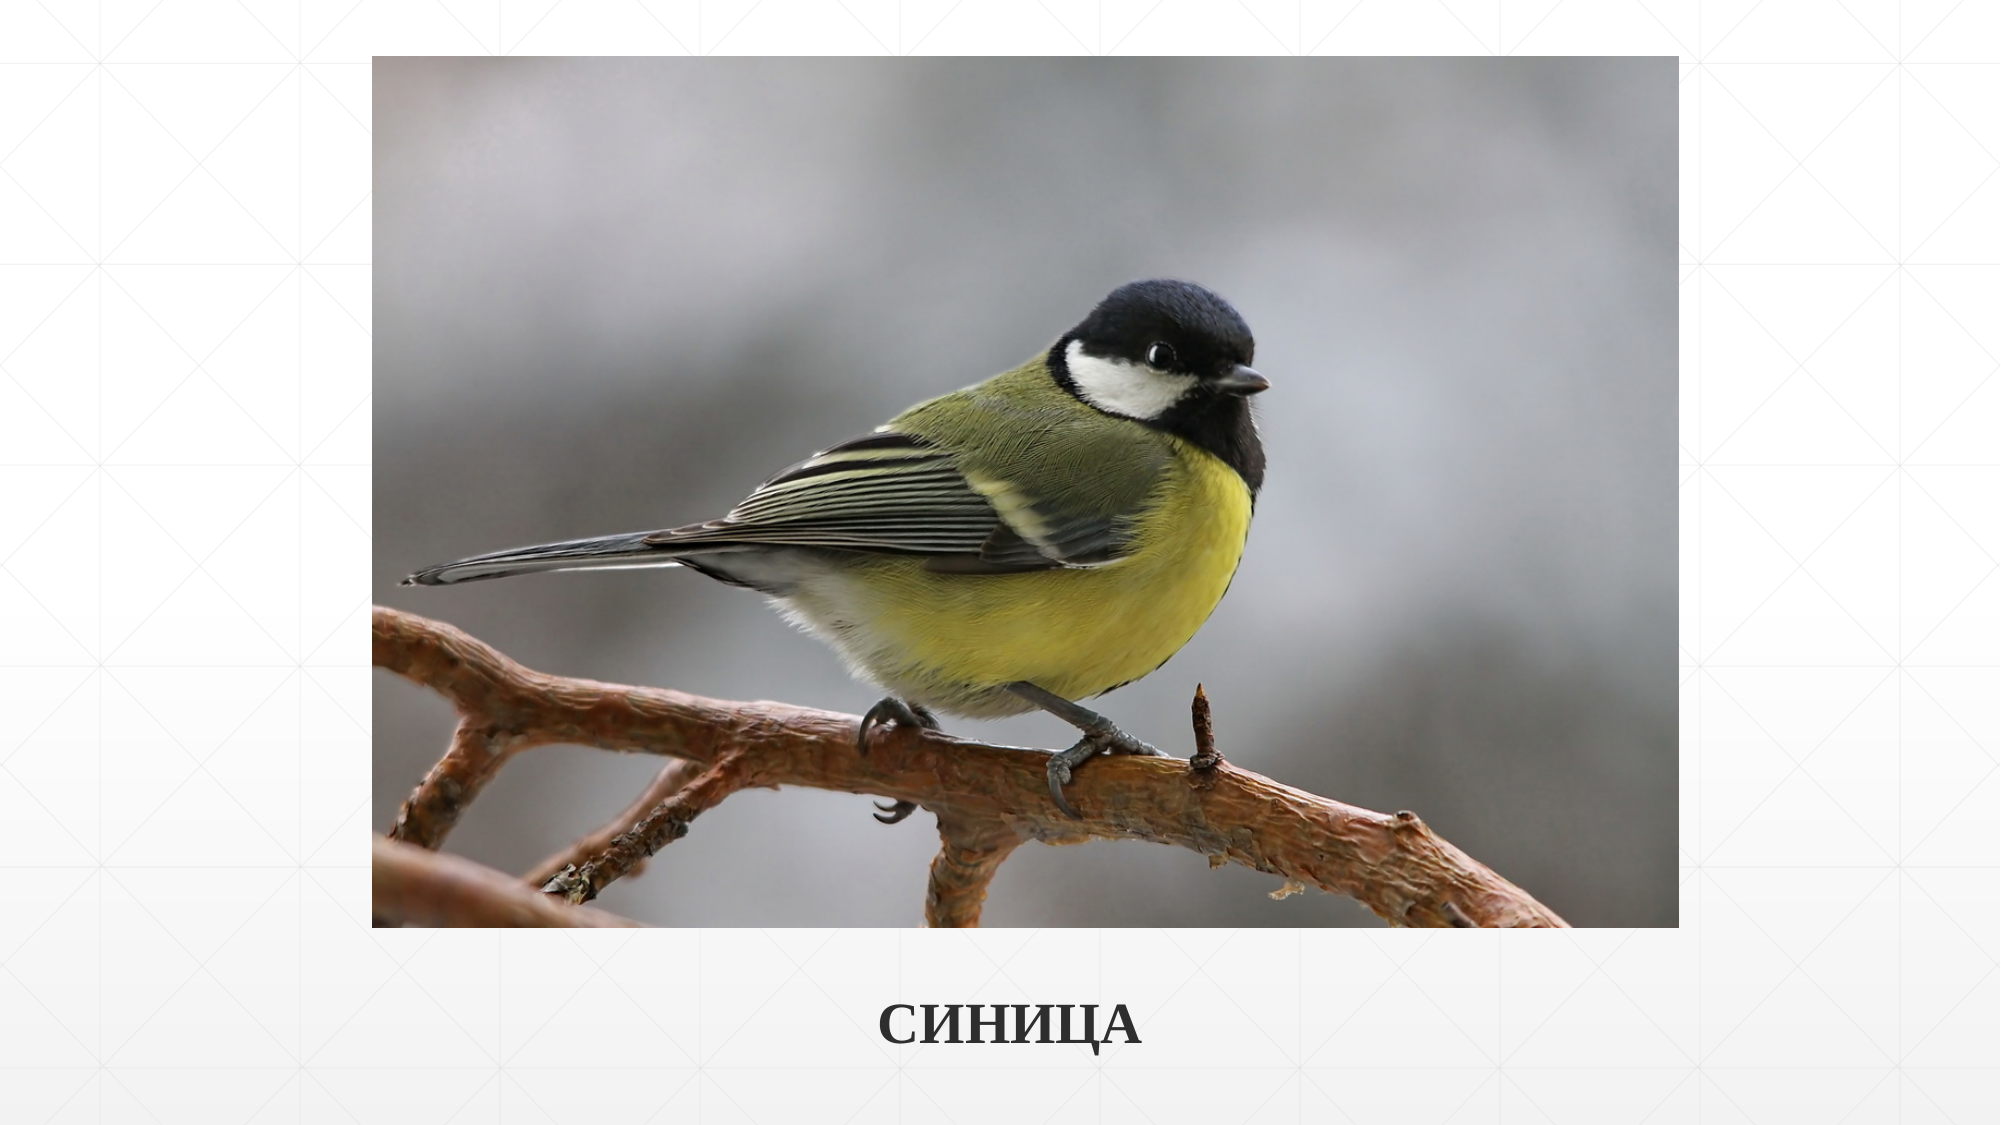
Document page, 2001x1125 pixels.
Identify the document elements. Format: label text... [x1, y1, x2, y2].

picture [372, 56, 1679, 928]
text_box СИНИЦА [863, 977, 1158, 1063]
